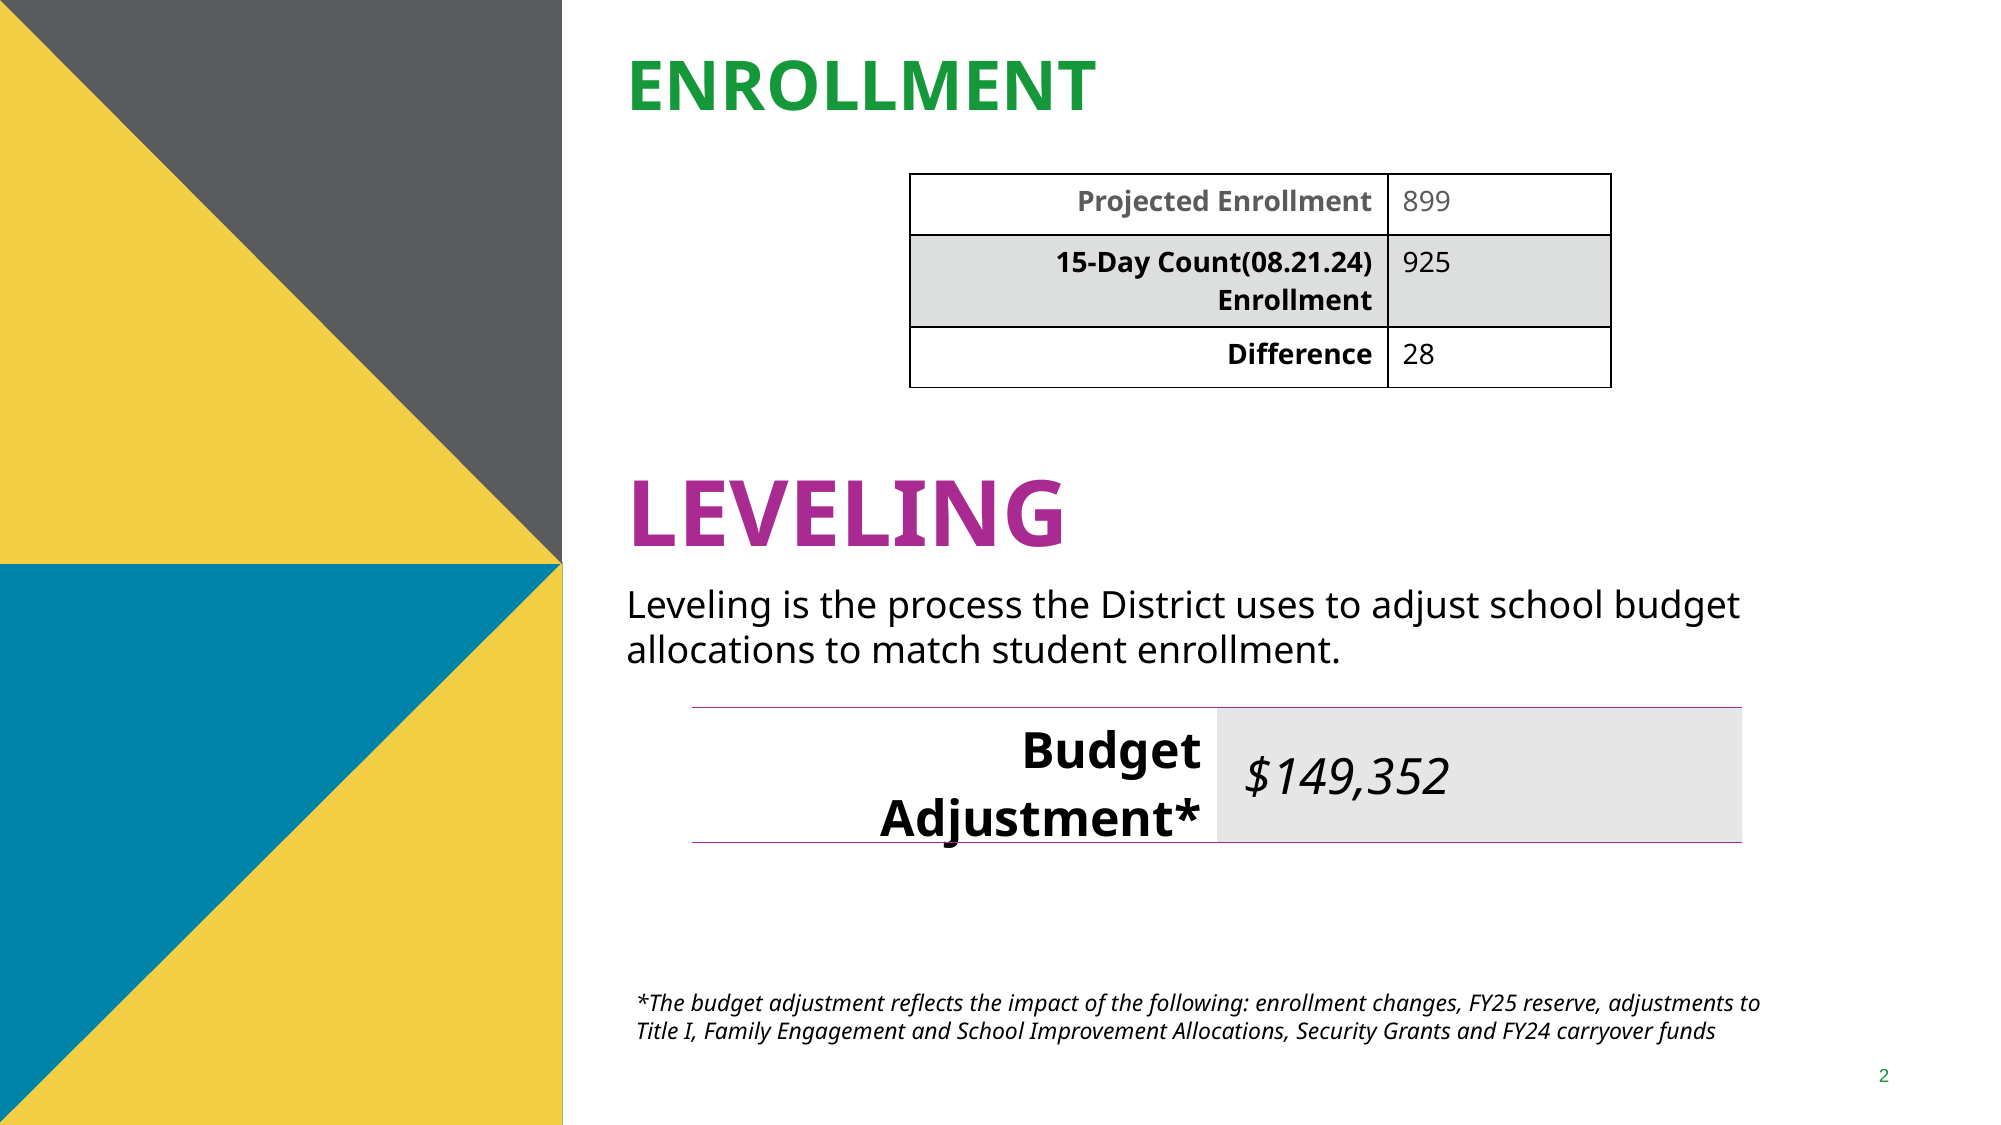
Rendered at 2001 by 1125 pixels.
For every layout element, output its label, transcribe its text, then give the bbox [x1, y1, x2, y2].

text_box *The budget adjustment reflects the impact of the following: enrollment changes, FY25 reserve, adjustments to Title I, Family Engagement and School Improvement Allocations, Security Grants and FY24 carryover funds [621, 981, 1813, 1052]
table_cell 925 [1389, 236, 1610, 326]
text_box Leveling is the process the District uses to adjust school budget allocations to match student enrollment. [611, 573, 1850, 679]
table_header Budget Adjustment* [692, 708, 1217, 842]
table_header $149,352 [1217, 708, 1742, 842]
table_cell Difference [911, 328, 1387, 387]
table_header Projected Enrollment [911, 175, 1387, 234]
title Enrollment [611, 34, 1722, 161]
table_cell 15-Day Count(08.21.24) Enrollment [911, 236, 1387, 326]
slide_number 2 [1803, 1052, 1965, 1098]
text_box Leveling [611, 447, 1722, 573]
table_cell 28 [1389, 328, 1610, 387]
table_header 899 [1389, 175, 1610, 234]
